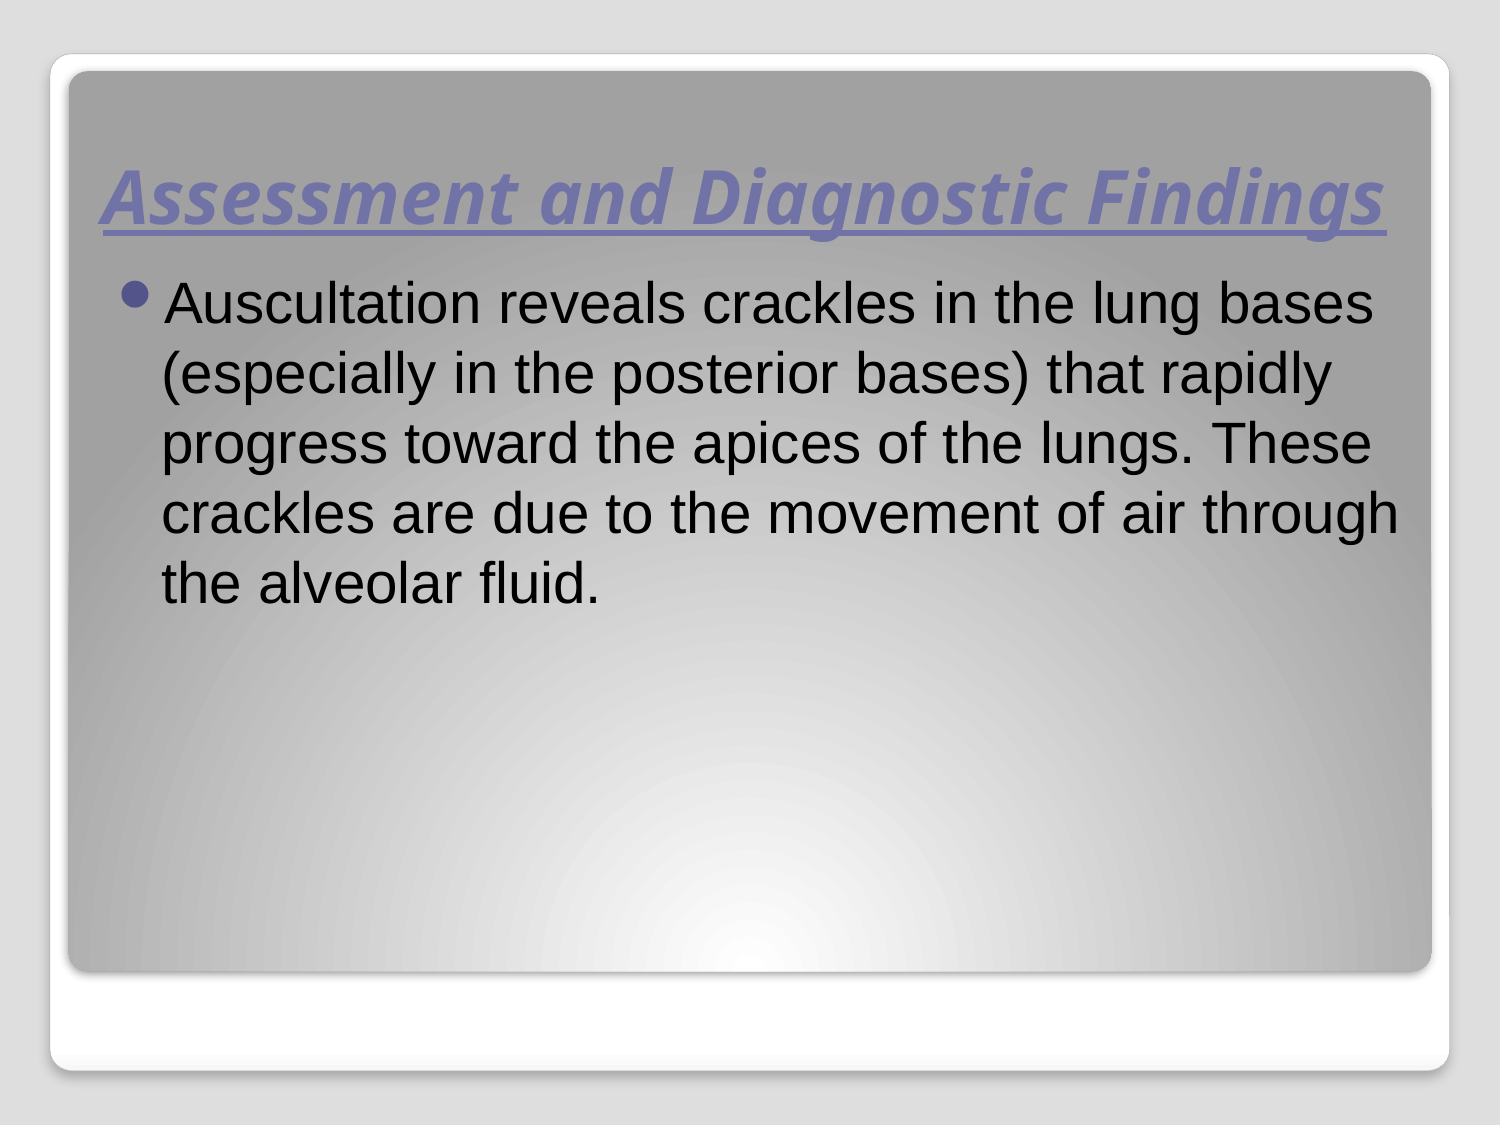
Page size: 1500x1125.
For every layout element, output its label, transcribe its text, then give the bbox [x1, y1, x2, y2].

list Auscultation reveals crackles in the lung bases (especially in the posterior bases) that rapidly progress toward the apices of the lungs. These crackles are due to the movement of air through the alveolar fluid. [87, 249, 1431, 938]
title Assessment and Diagnostic Findings [87, 75, 1430, 248]
